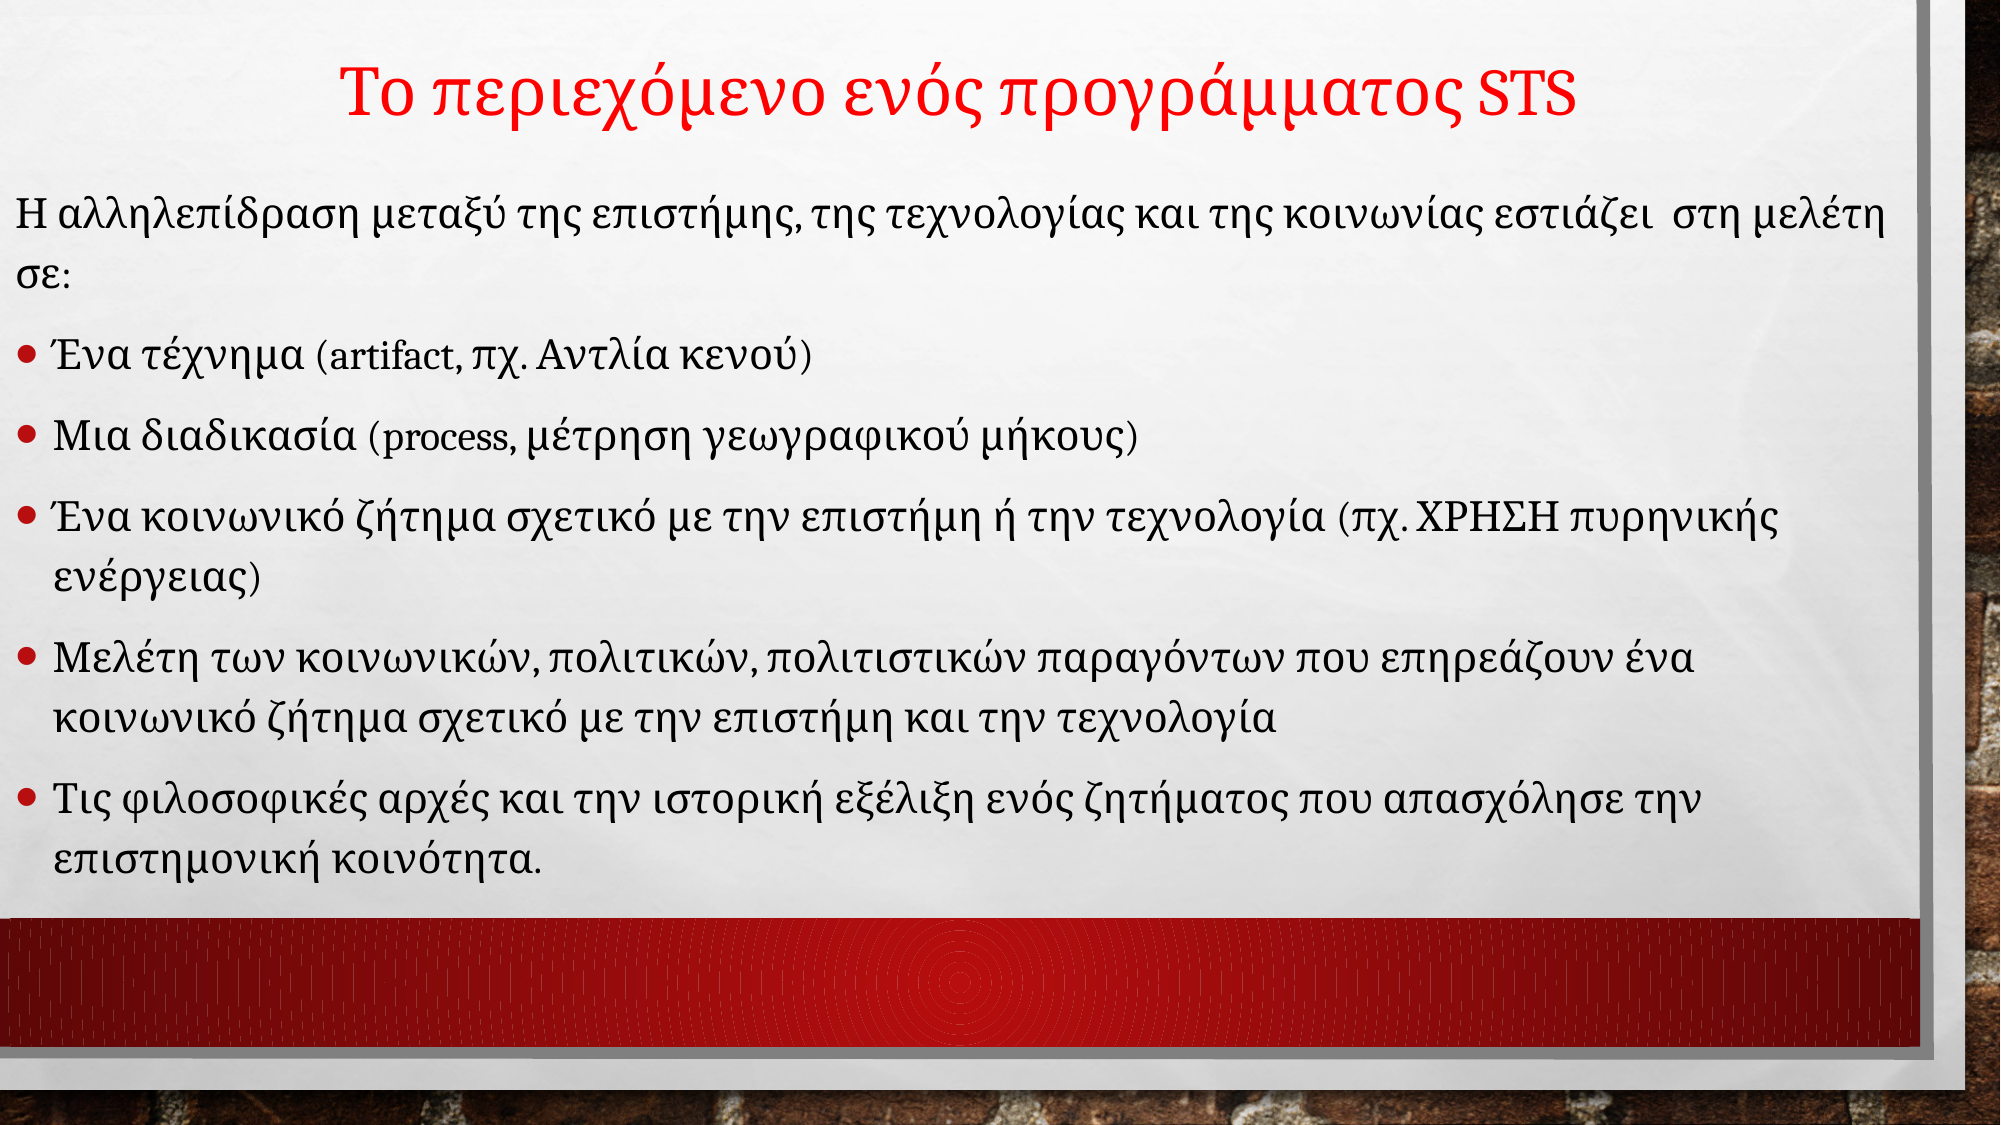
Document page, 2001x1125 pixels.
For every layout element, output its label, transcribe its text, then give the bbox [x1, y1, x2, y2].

list Η αλληλεπίδραση μεταξύ της επιστήμης, της τεχνολογίας και της κοινωνίας εστιάζει στη μελέτη σε: Ένα τέχνημα (artifact, πχ. Αντλία κενού) Μια διαδικασία (process, μέτρηση γεωγραφικού μήκους) Ένα κοινωνικό ζήτημα σχετικό με την επιστήμη ή την τεχνολογία (πχ. ΧΡΗΣΗ πυρηνικής ενέργειας) Μελέτη των κοινωνικών, πολιτικών, πολιτιστικών παραγόντων που επηρεάζουν ένα κοινωνικό ζήτημα σχετικό με την επιστήμη και την τεχνολογία Τις φιλοσοφικές αρχές και την ιστορική εξέλιξη ενός ζητήματος που απασχόλησε την επιστημονική κοινότητα. [0, 169, 1905, 929]
title Το περιεχόμενο ενός προγράμματος STS [324, 45, 1675, 143]
picture [0, 0, 2000, 1125]
